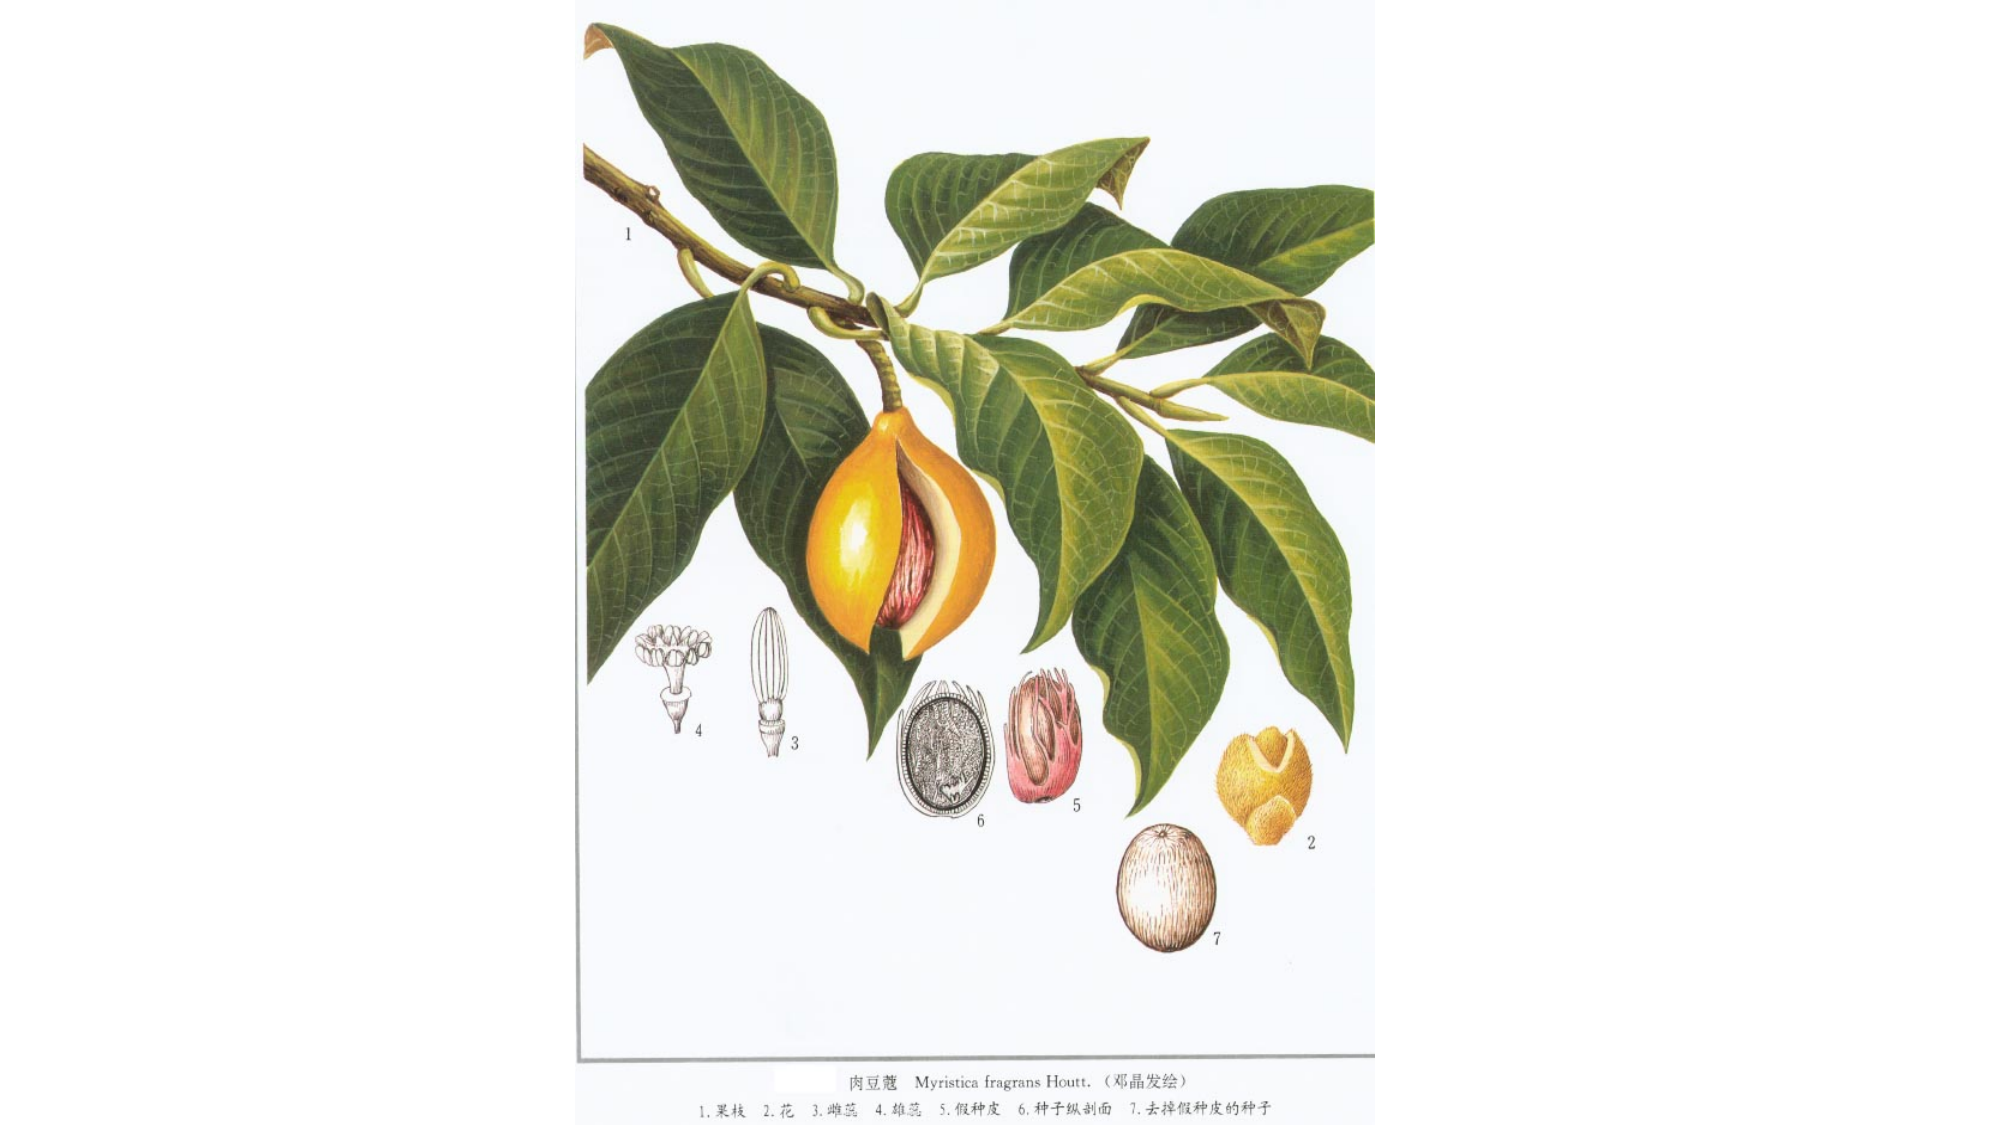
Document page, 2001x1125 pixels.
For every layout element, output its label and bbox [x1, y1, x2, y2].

picture [574, 0, 1376, 1125]
